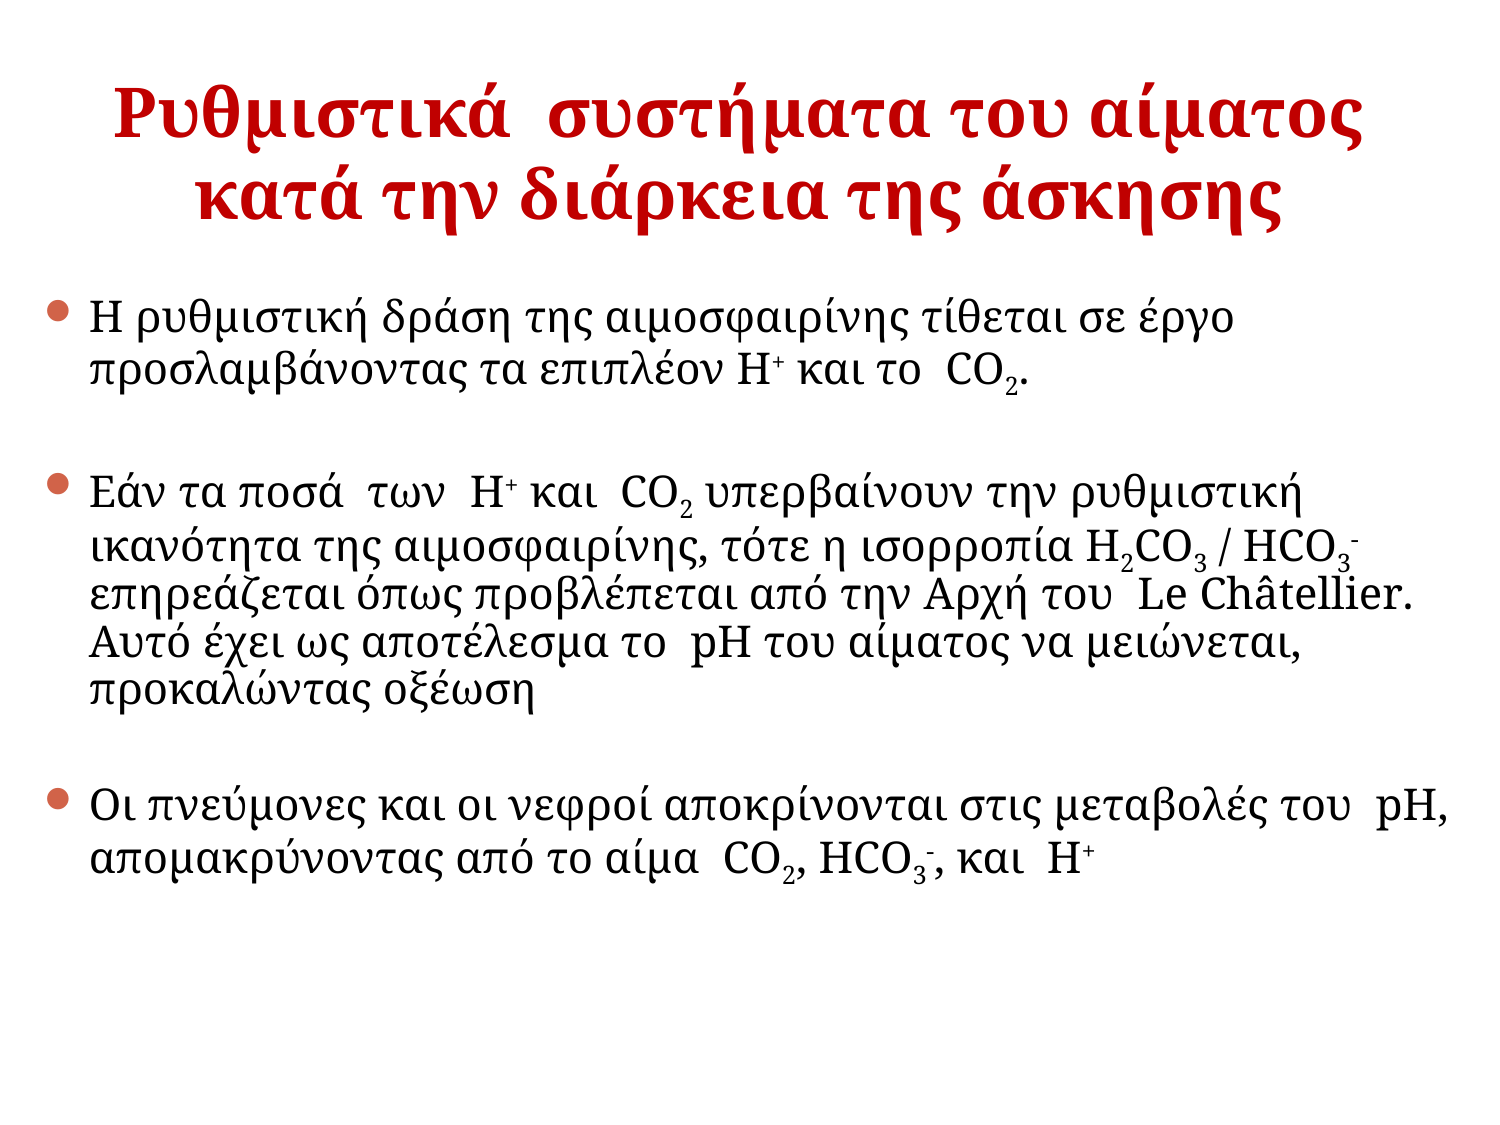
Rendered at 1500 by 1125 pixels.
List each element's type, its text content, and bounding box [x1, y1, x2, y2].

text_box Pυθμιστικά συστήματα του αίματος κατά την διάρκεια της άσκησης [39, 35, 1440, 241]
text_box Η ρυθμιστική δράση της αιμοσφαιρίνης τίθεται σε έργο προσλαμβάνοντας τα επιπλέον H+ και το CO2. Εάν τα ποσά των H+ και CO2 υπερβαίνουν την ρυθμιστική ικανότητα της αιμοσφαιρίνης, τότε η ισορροπία H2CO3 / HCO3- επηρεάζεται όπως προβλέπεται από την Αρχή του Le Châtellier. Αυτό έχει ως αποτέλεσμα το pH του αίματος να μειώνεται, προκαλώντας οξέωση Οι πνεύμονες και οι νεφροί αποκρίνονται στις μεταβολές του pH, απομακρύνοντας από το αίμα CO2, HCO3-, και H+ [29, 287, 1471, 829]
